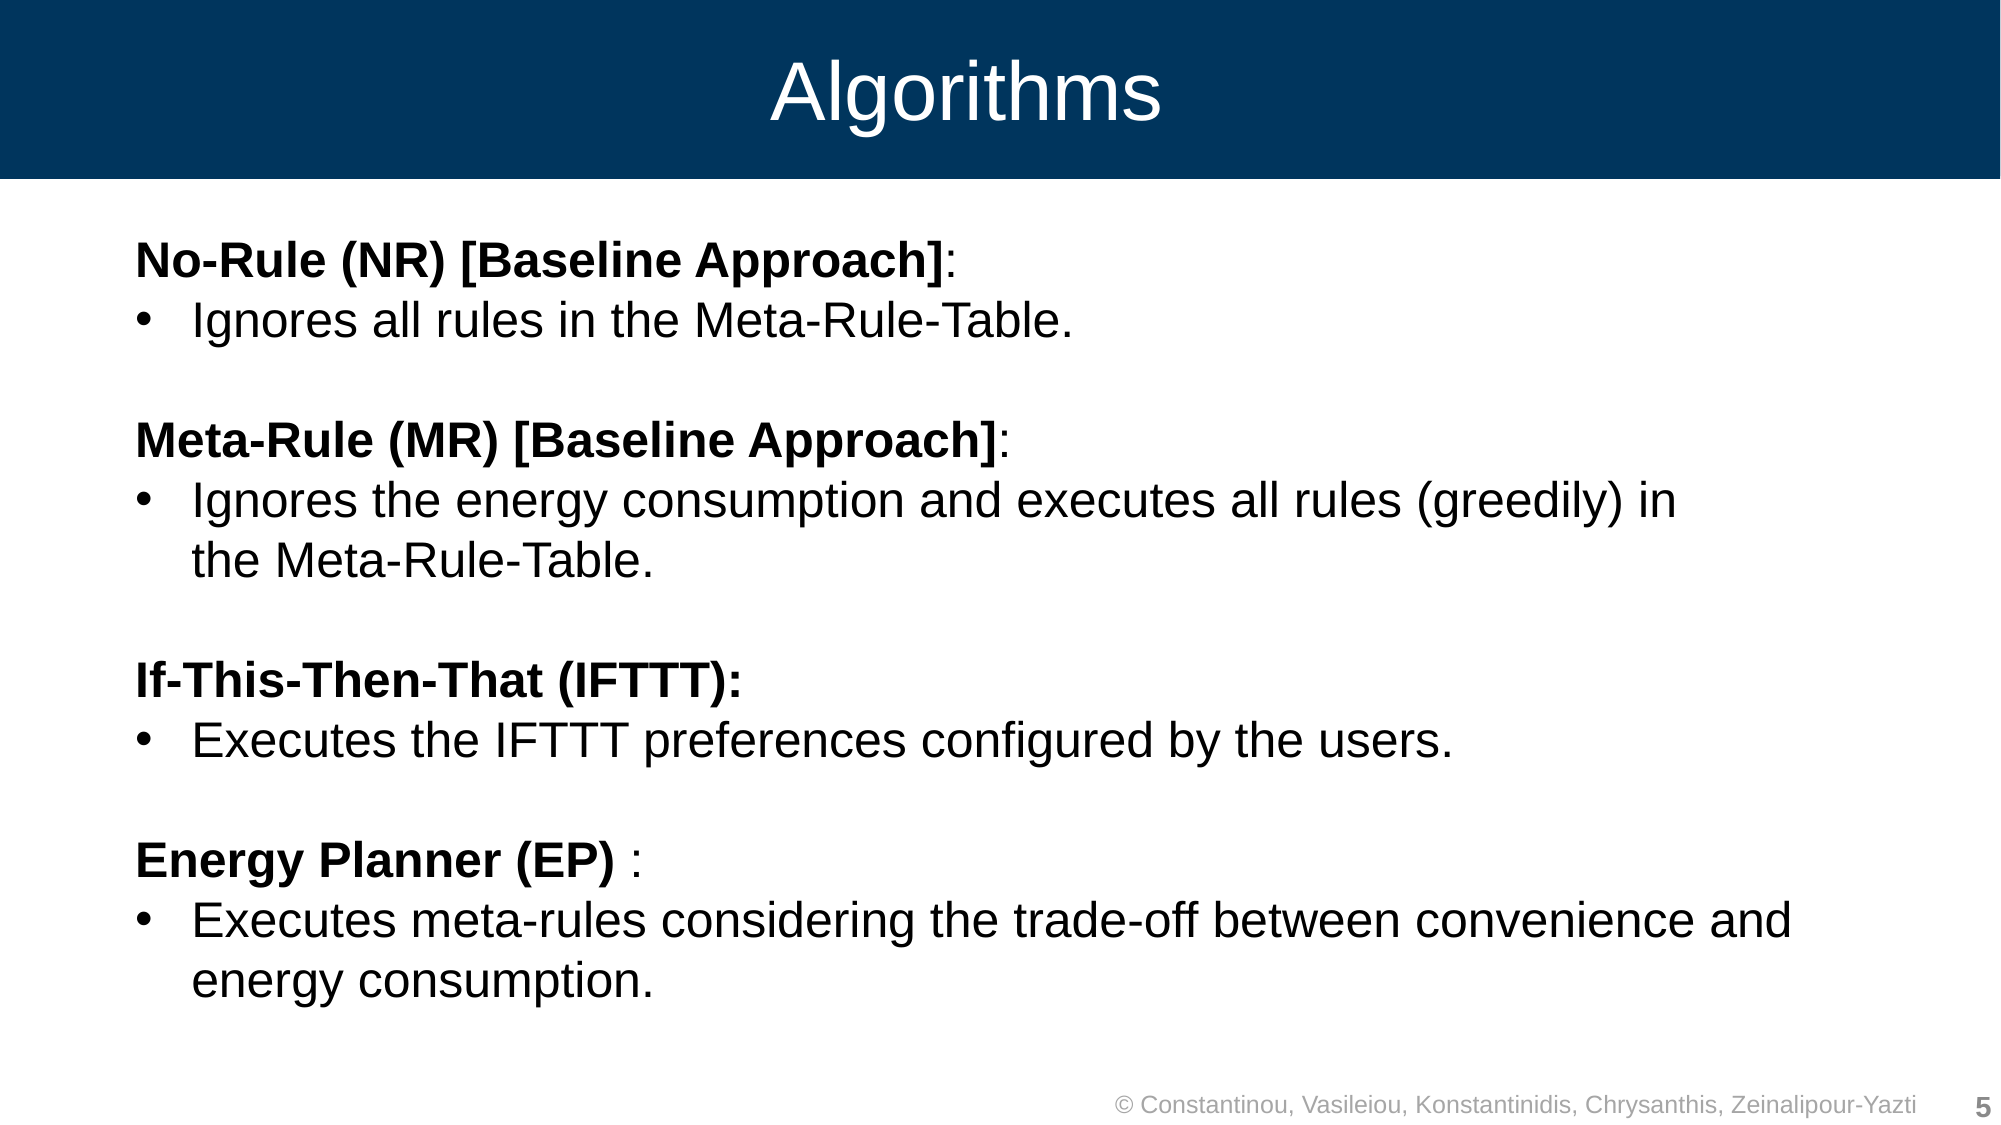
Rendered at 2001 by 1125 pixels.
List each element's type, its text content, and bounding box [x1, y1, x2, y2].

text_box No-Rule (NR) [Baseline Approach]: Ignores all rules in the Meta-Rule-Table. Meta-Rule (MR) [Baseline Approach]: Ignores the energy consumption and executes all rules (greedily) in the Meta-Rule-Table. If-This-Then-That (IFTTT): Executes the IFTTT preferences configured by the users. Energy Planner (EP) : Executes meta-rules considering the trade-off between convenience and energy consumption. [45, 220, 1892, 1016]
title Algorithms [40, 0, 1895, 176]
